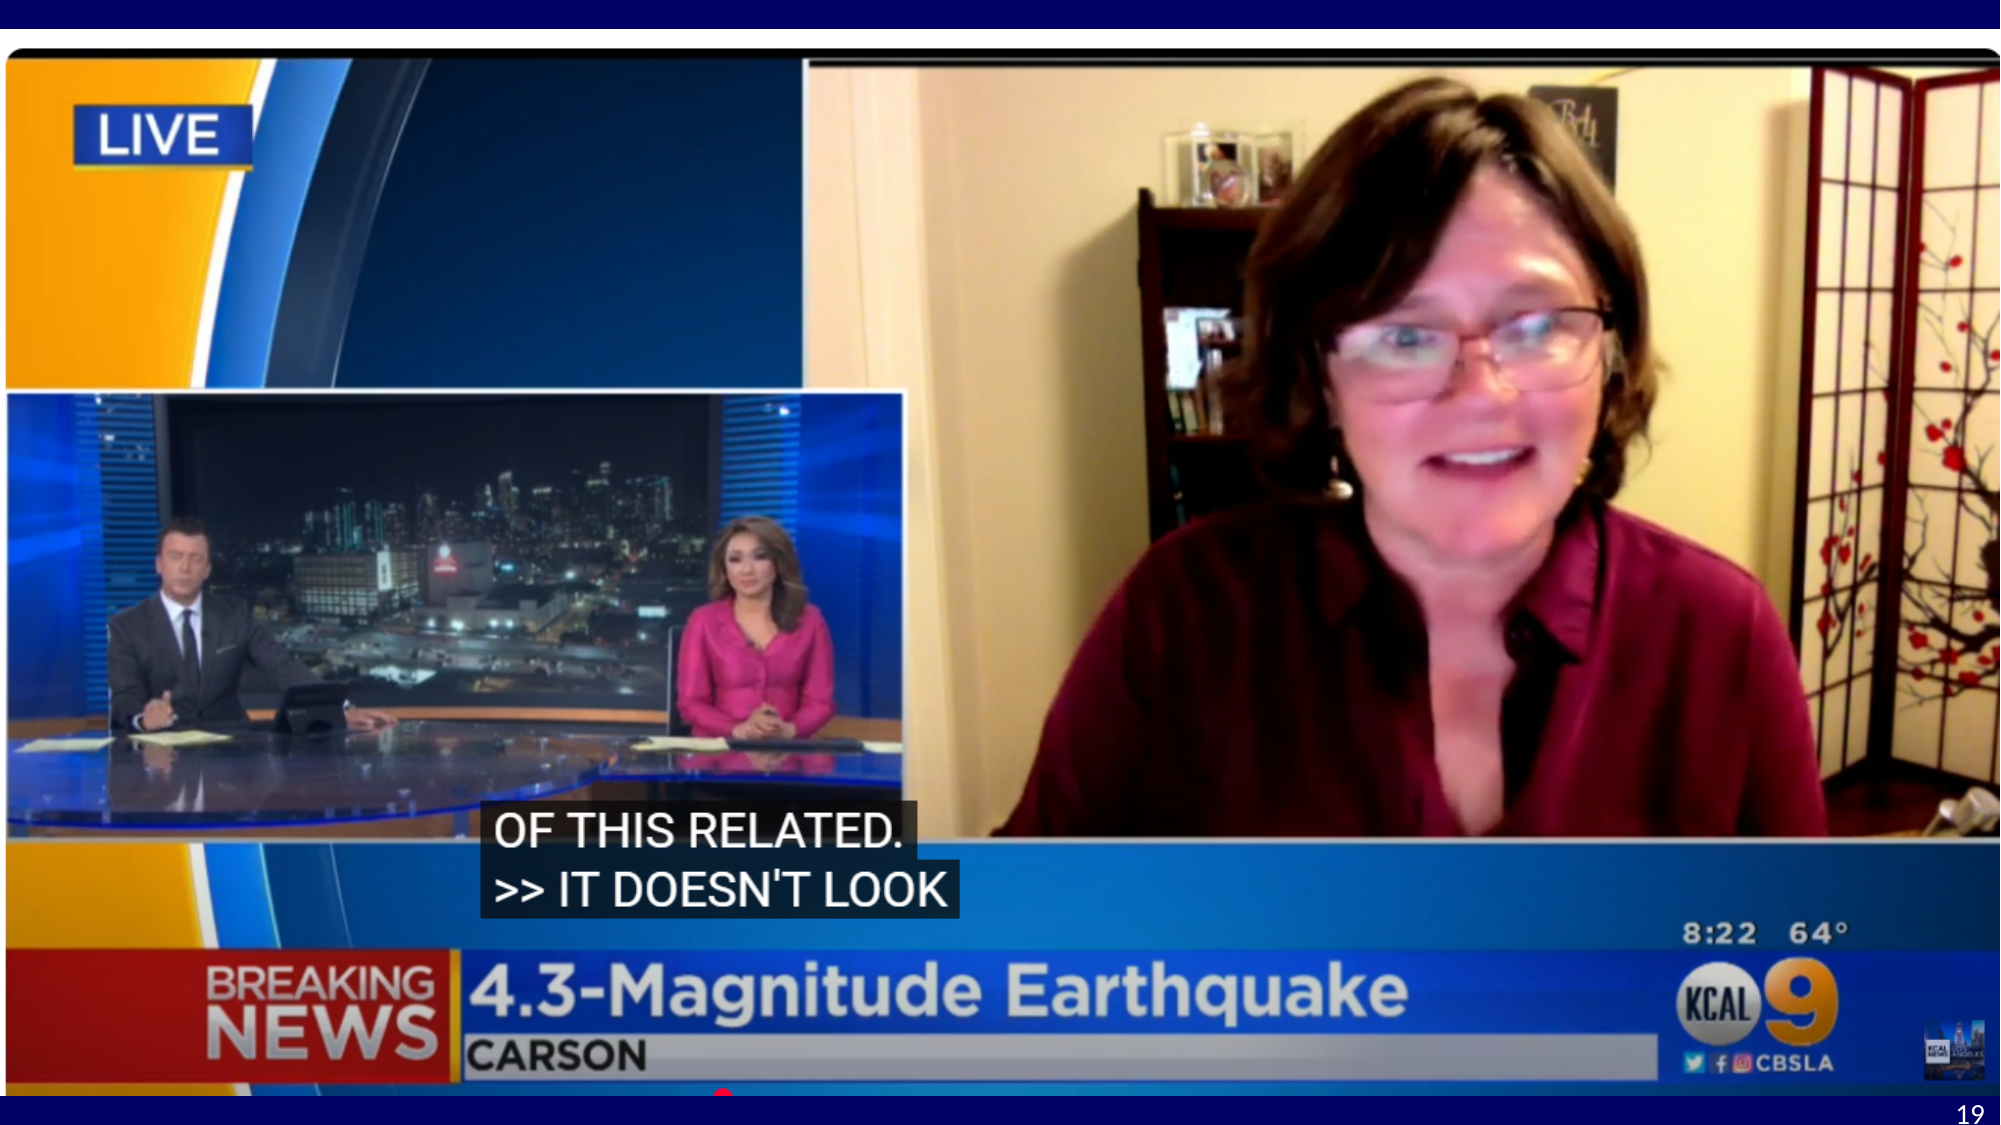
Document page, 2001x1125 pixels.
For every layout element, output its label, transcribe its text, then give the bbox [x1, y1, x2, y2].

picture [0, 29, 2000, 1096]
slide_number 19 [1816, 1103, 2000, 1125]
